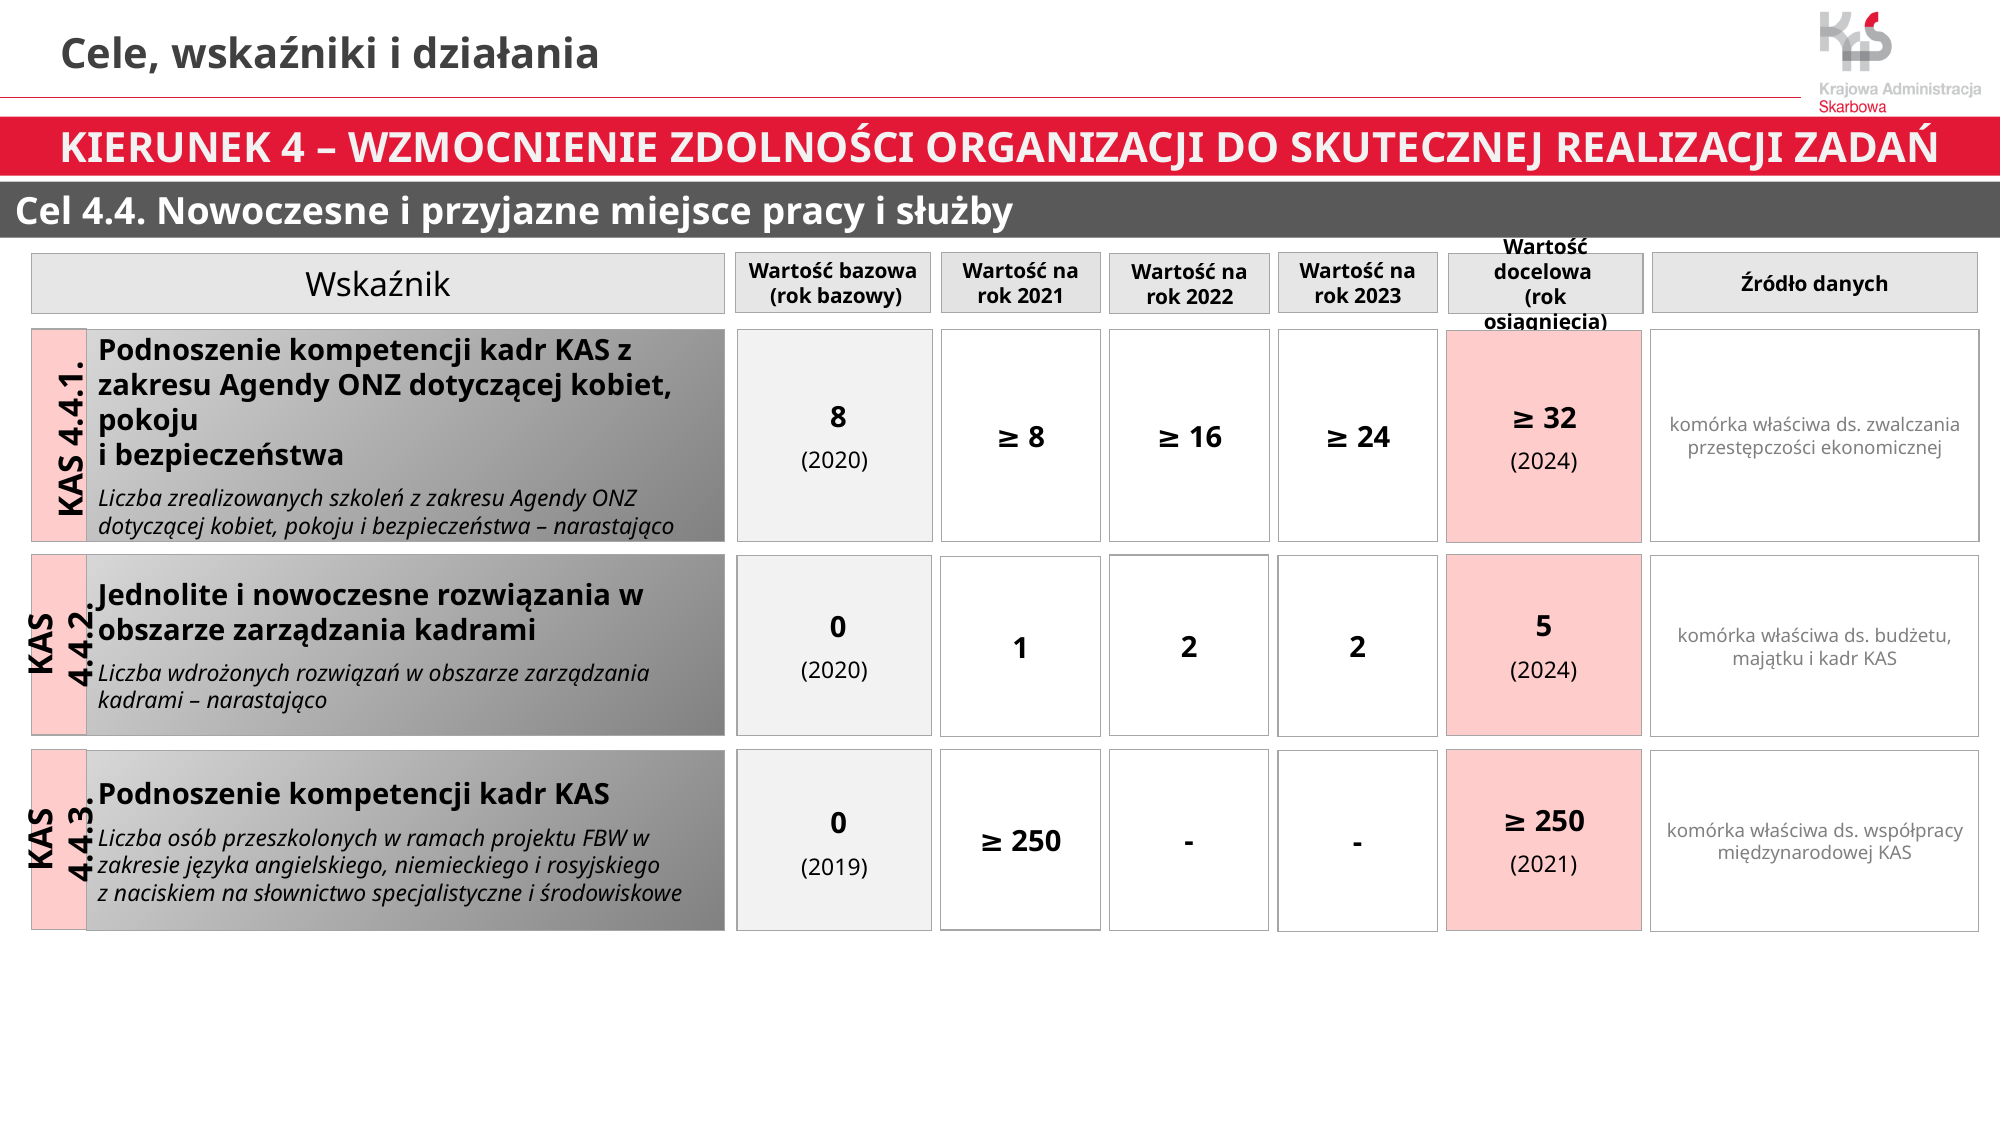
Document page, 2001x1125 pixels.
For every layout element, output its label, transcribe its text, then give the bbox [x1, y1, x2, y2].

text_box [31, 252, 1978, 314]
text_box KIERUNEK 4 – WZMOCNIENIE ZDOLNOŚCI ORGANIZACJI DO SKUTECZNEJ REALIZACJI ZADAŃ [0, 116, 2000, 176]
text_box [31, 554, 1979, 737]
text_box Cel 4.4. Nowoczesne i przyjazne miejsce pracy i służby [0, 181, 2000, 238]
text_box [31, 749, 1979, 932]
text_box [31, 328, 1980, 543]
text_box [0, 6, 1985, 115]
